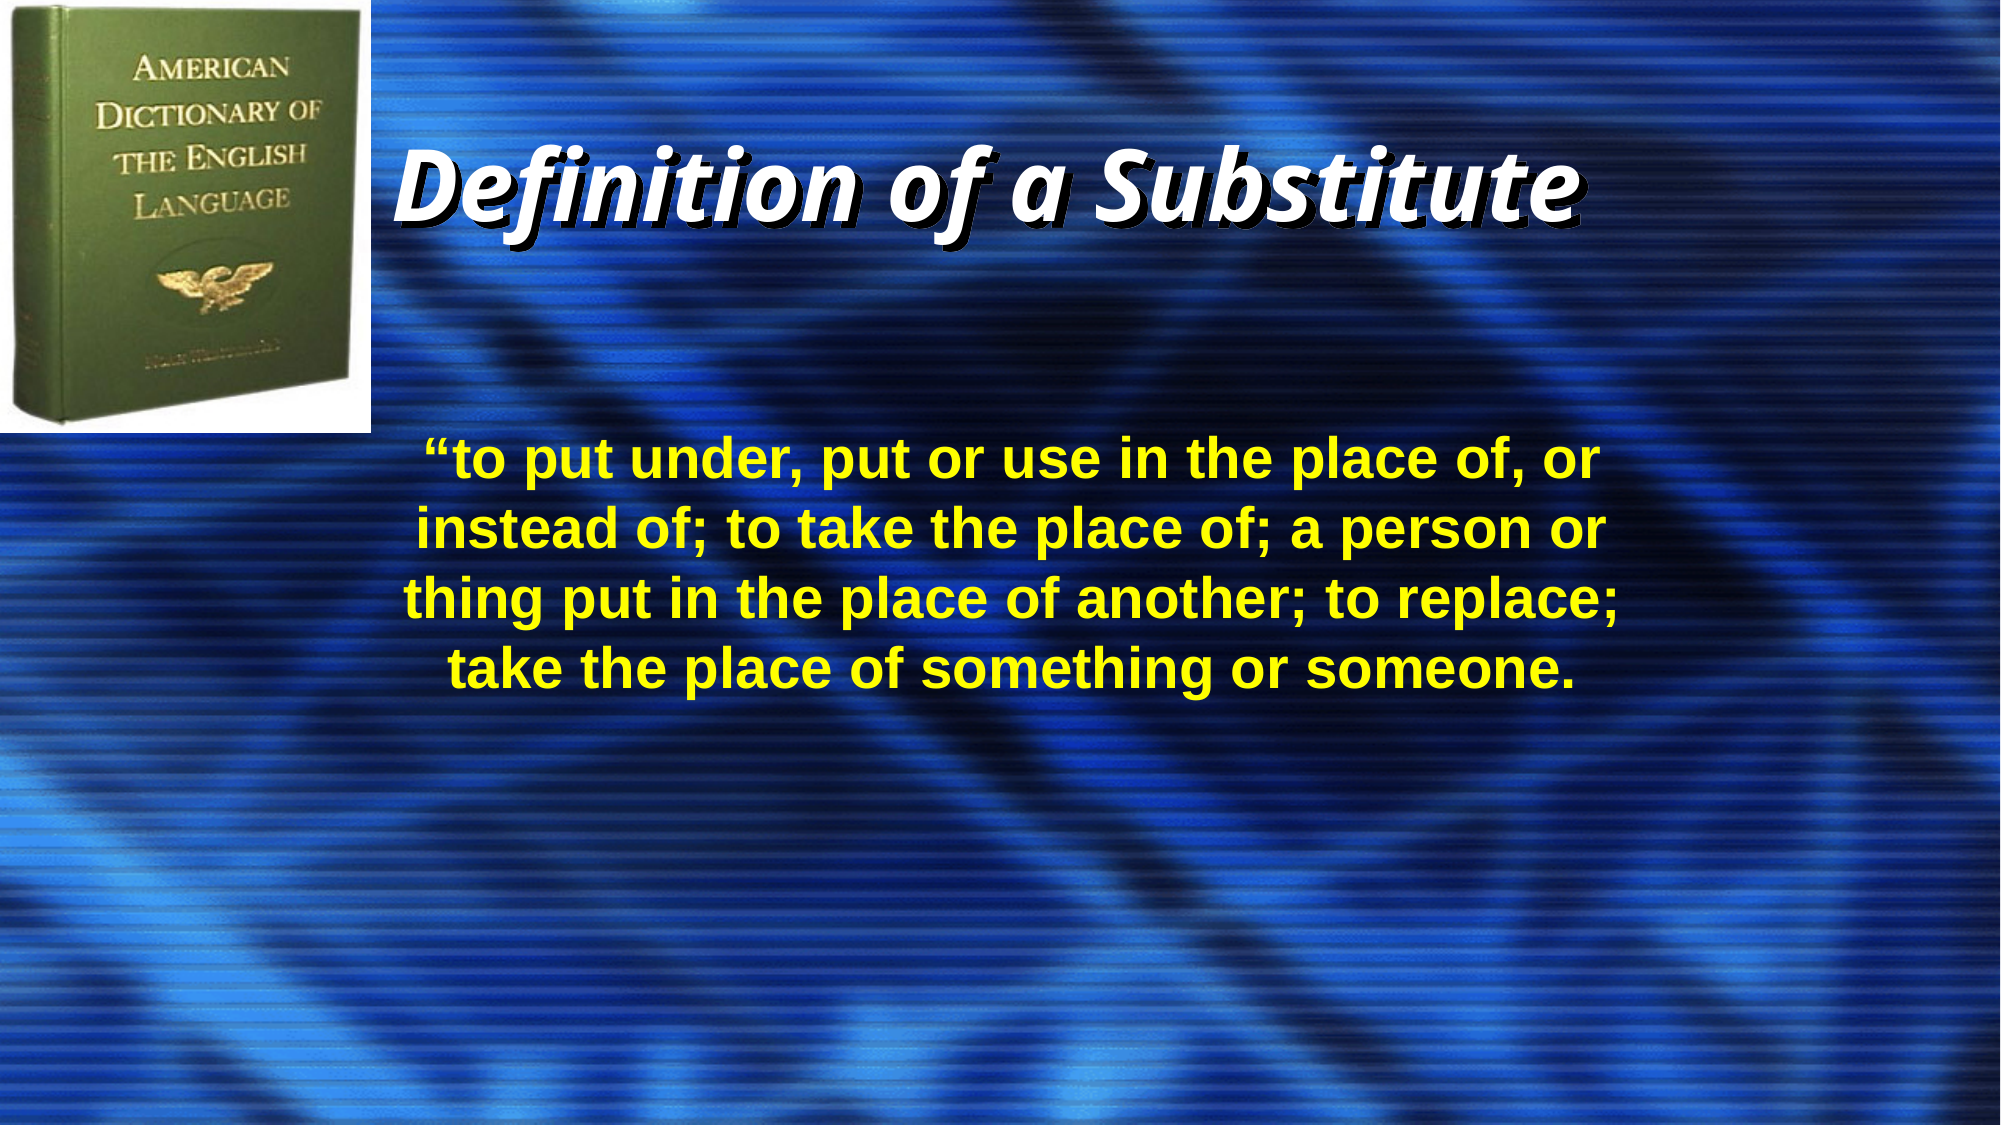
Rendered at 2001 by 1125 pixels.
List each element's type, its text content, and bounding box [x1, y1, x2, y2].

subtitle “to put under, put or use in the place of, or instead of; to take the place of; a person or thing put in the place of another; to replace; take the place of something or someone. [350, 412, 1675, 825]
title Definition of a Substitute [371, 0, 1625, 363]
picture [0, 0, 2001, 1125]
